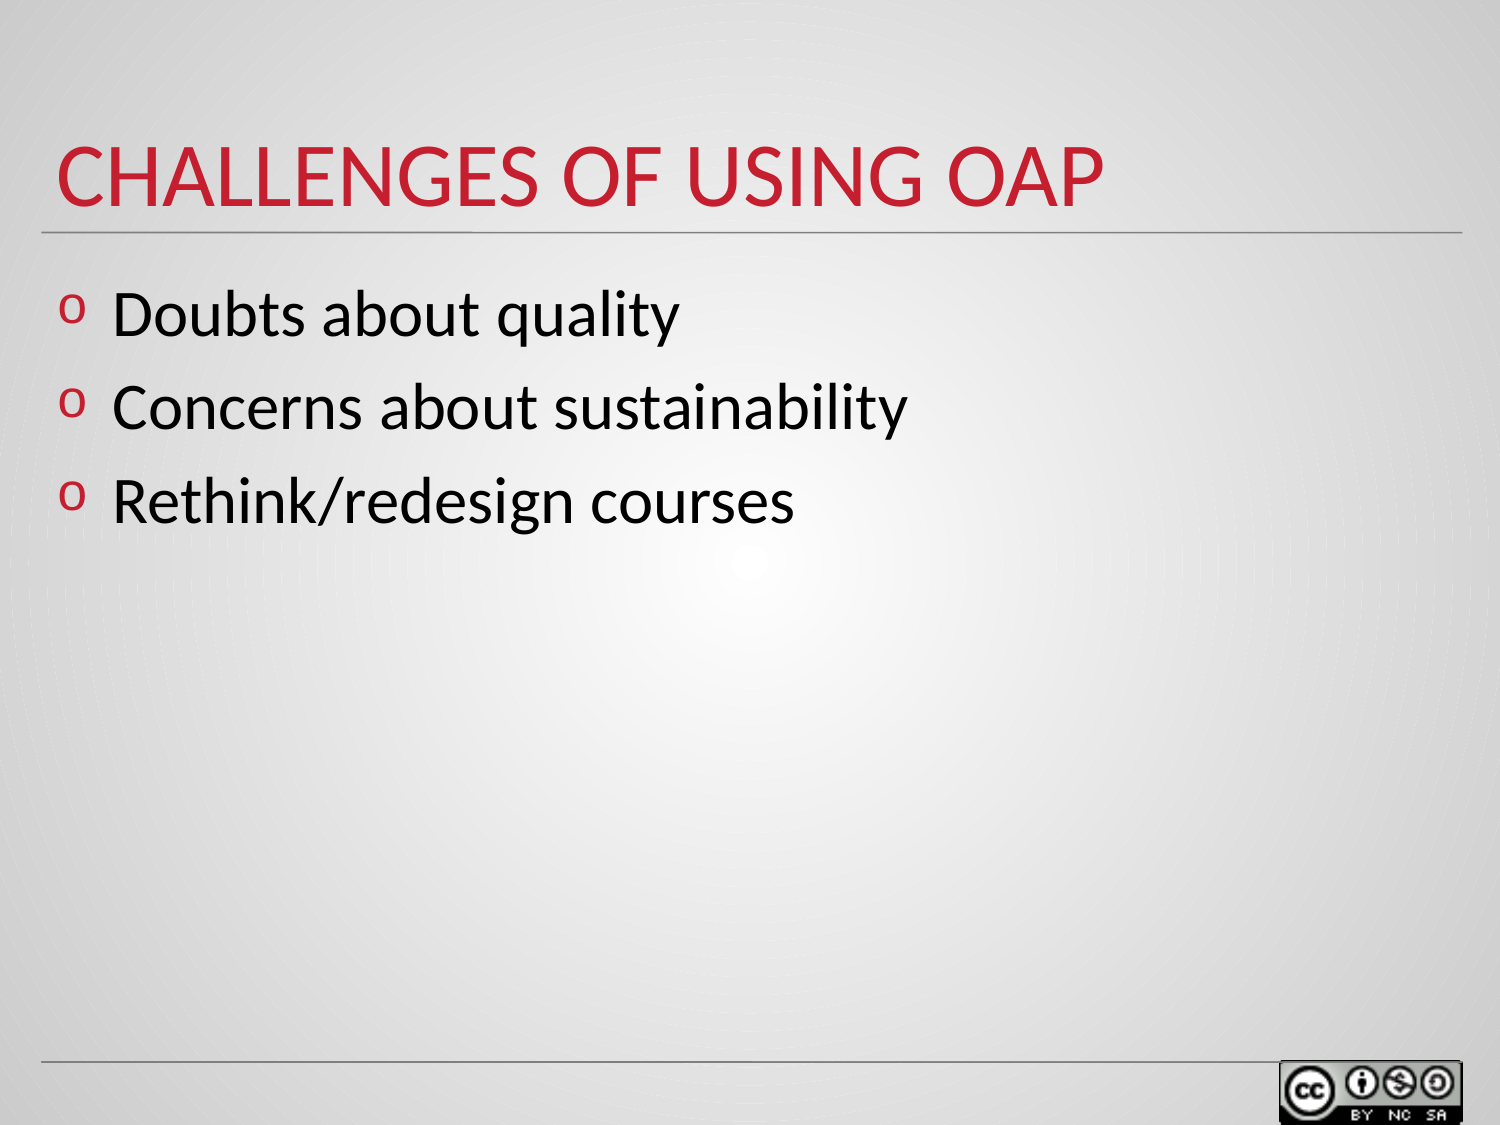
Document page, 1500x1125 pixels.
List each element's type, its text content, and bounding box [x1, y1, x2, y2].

list Doubts about quality Concerns about sustainability Rethink/redesign courses [41, 262, 1463, 1062]
title Challenges of using oap [41, 45, 1500, 233]
picture [1279, 1063, 1463, 1125]
footer [157, 1044, 529, 1104]
